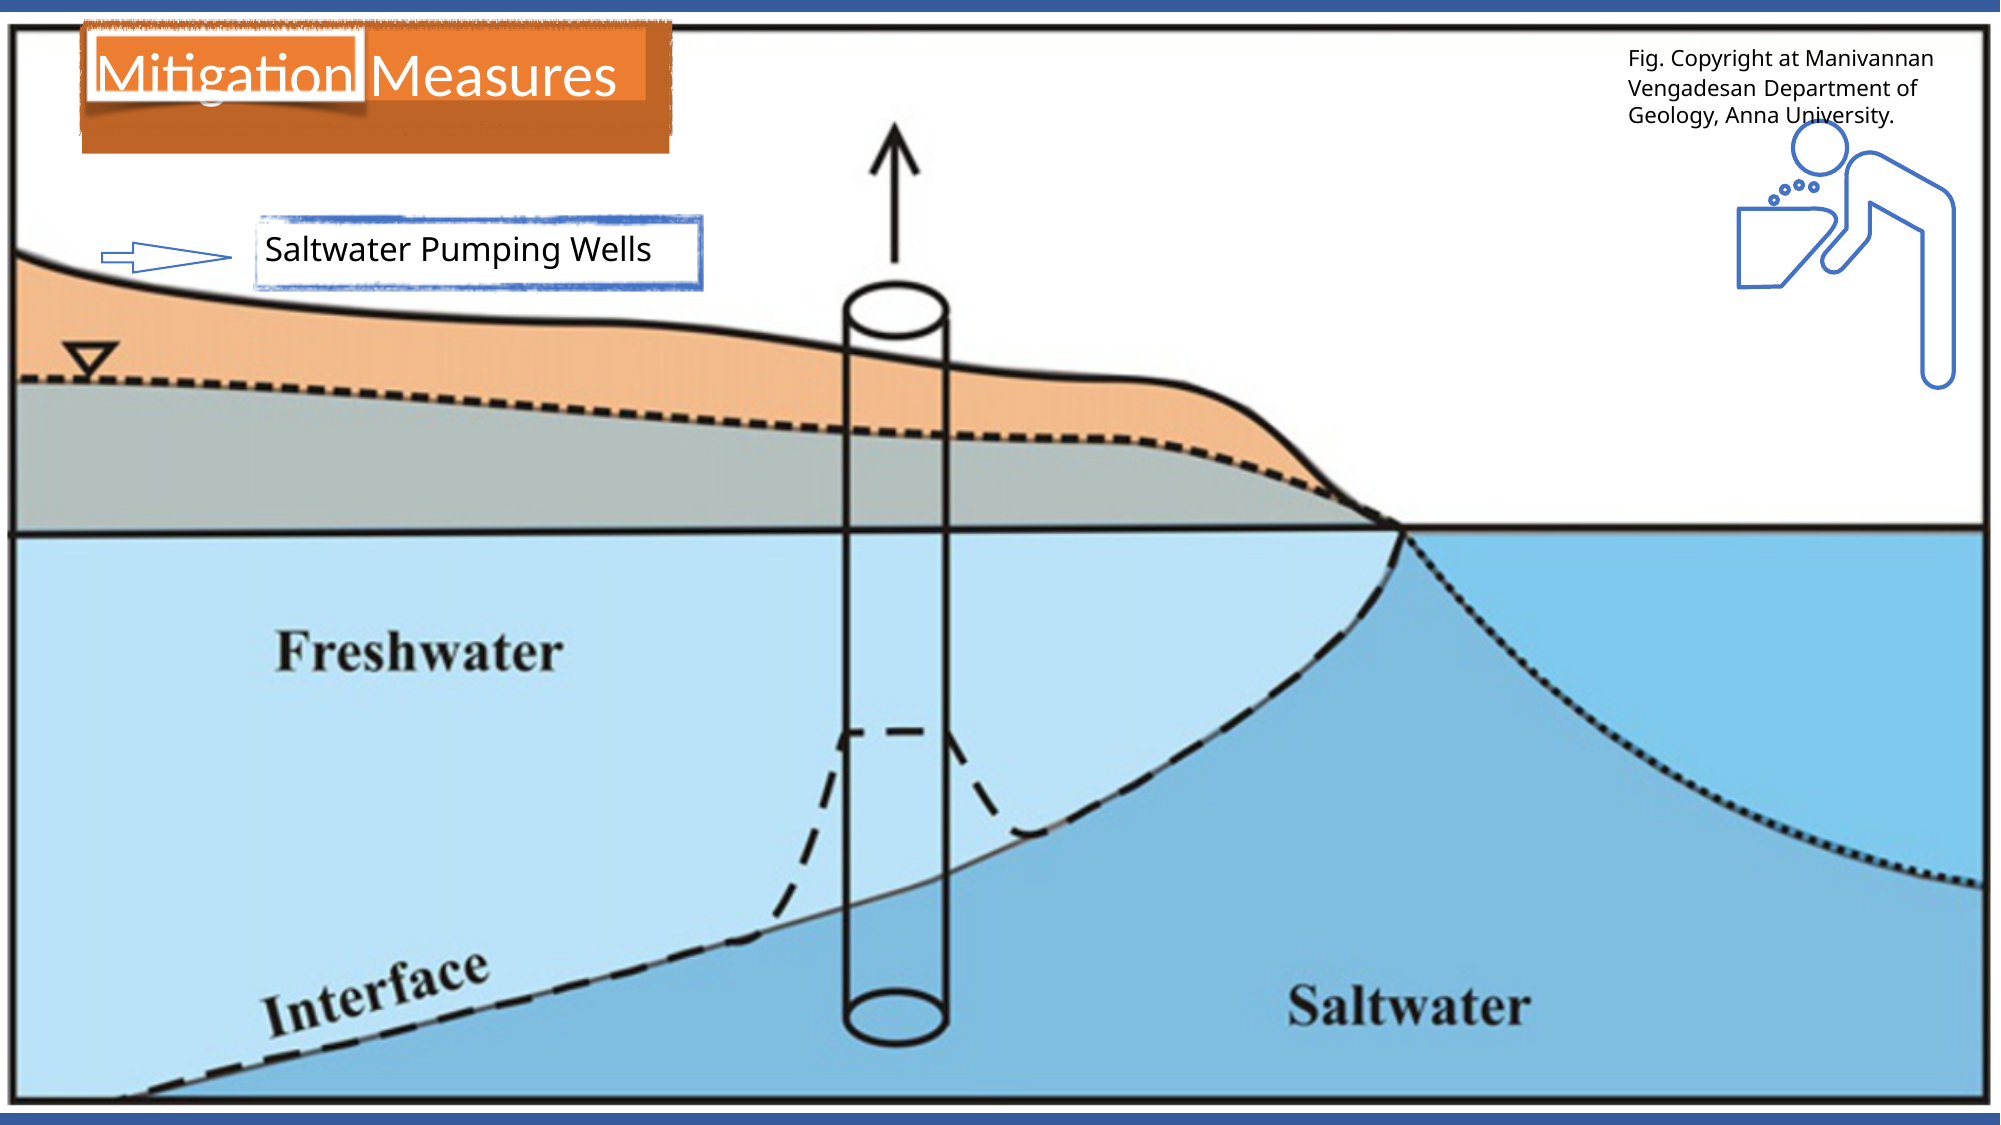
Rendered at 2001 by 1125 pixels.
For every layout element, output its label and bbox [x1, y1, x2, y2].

text_box [79, 18, 673, 154]
picture [0, 12, 2000, 1113]
text_box [101, 214, 705, 295]
